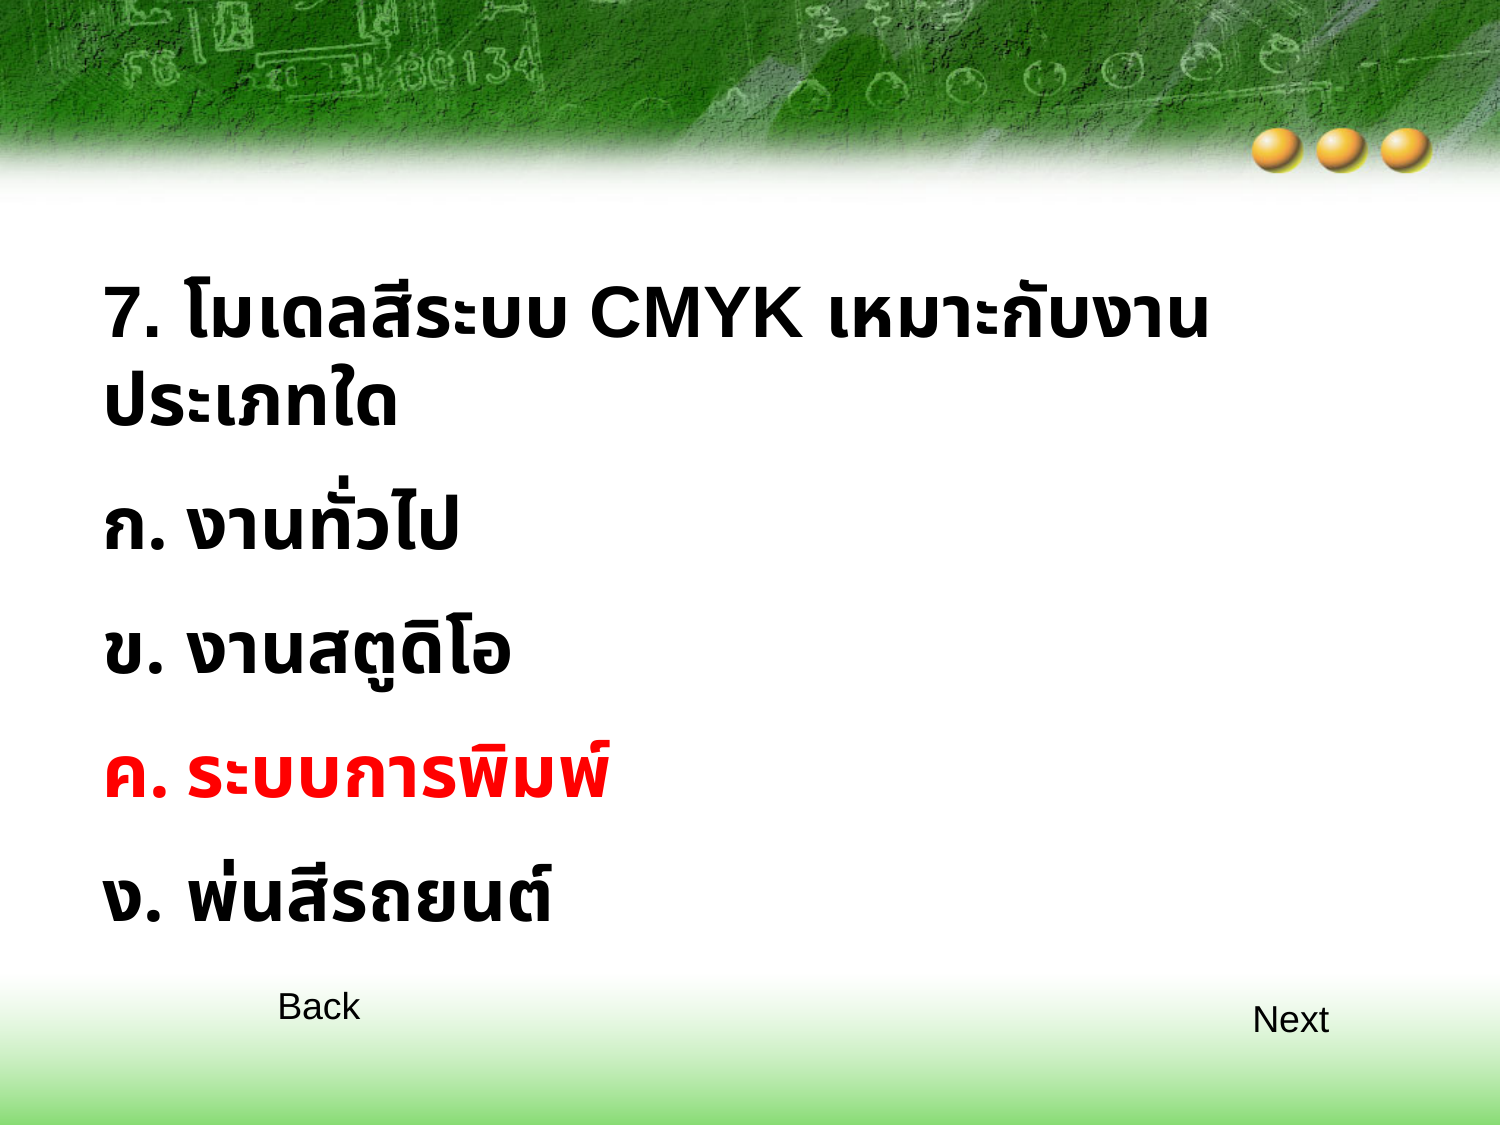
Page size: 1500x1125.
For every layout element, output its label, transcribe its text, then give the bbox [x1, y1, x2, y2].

text_box Back [262, 974, 438, 1035]
text_box 7. โมเดลสีระบบ CMYK เหมาะกับงานประเภทใด งานทั่วไป งานสตูดิโอ ระบบการพิมพ์ พ่นสีรถยนต์ [87, 257, 1413, 943]
text_box Next [1237, 987, 1413, 1048]
picture [0, 0, 1500, 213]
